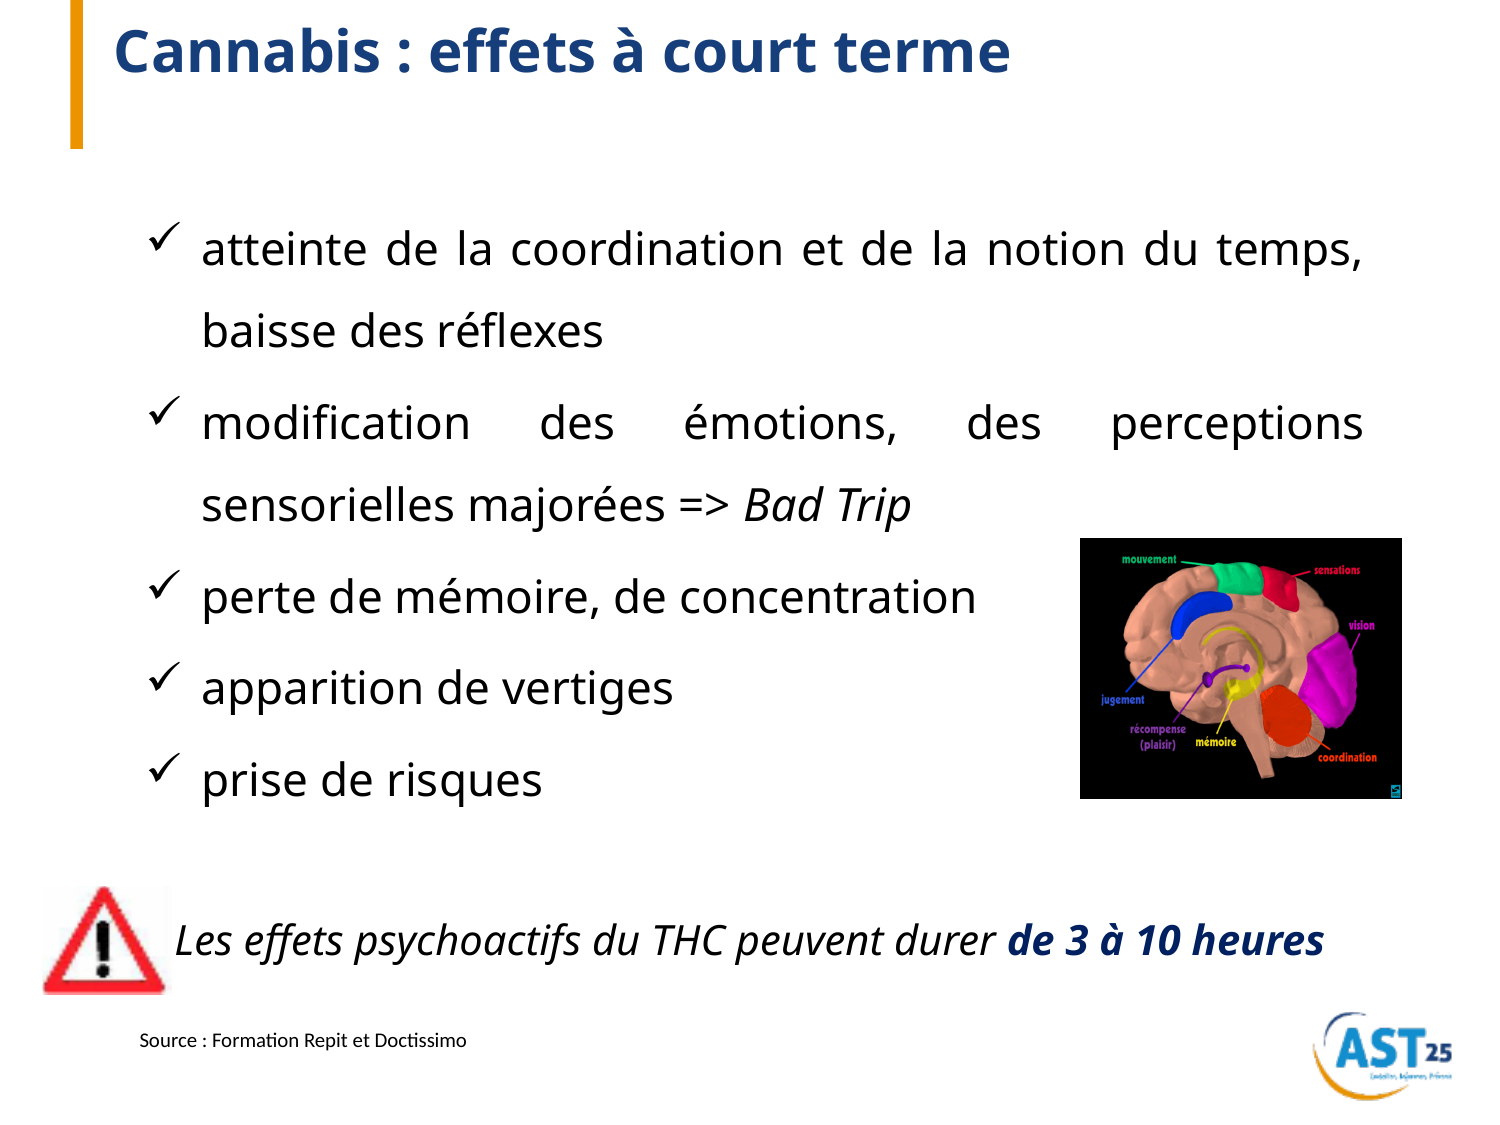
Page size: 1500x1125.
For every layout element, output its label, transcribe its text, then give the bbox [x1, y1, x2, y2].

footer Source : Formation Repit et Doctissimo [124, 1019, 993, 1080]
title Cannabis : effets à court terme [98, 6, 1224, 137]
picture [1080, 538, 1402, 799]
list atteinte de la coordination et de la notion du temps, baisse des réflexes modification des émotions, des perceptions sensorielles majorées => Bad Trip perte de mémoire, de concentration apparition de vertiges prise de risques Les effets psychoactifs du THC peuvent durer de 3 à 10 heures [130, 184, 1381, 1020]
picture [1307, 1000, 1461, 1110]
picture [41, 886, 172, 995]
